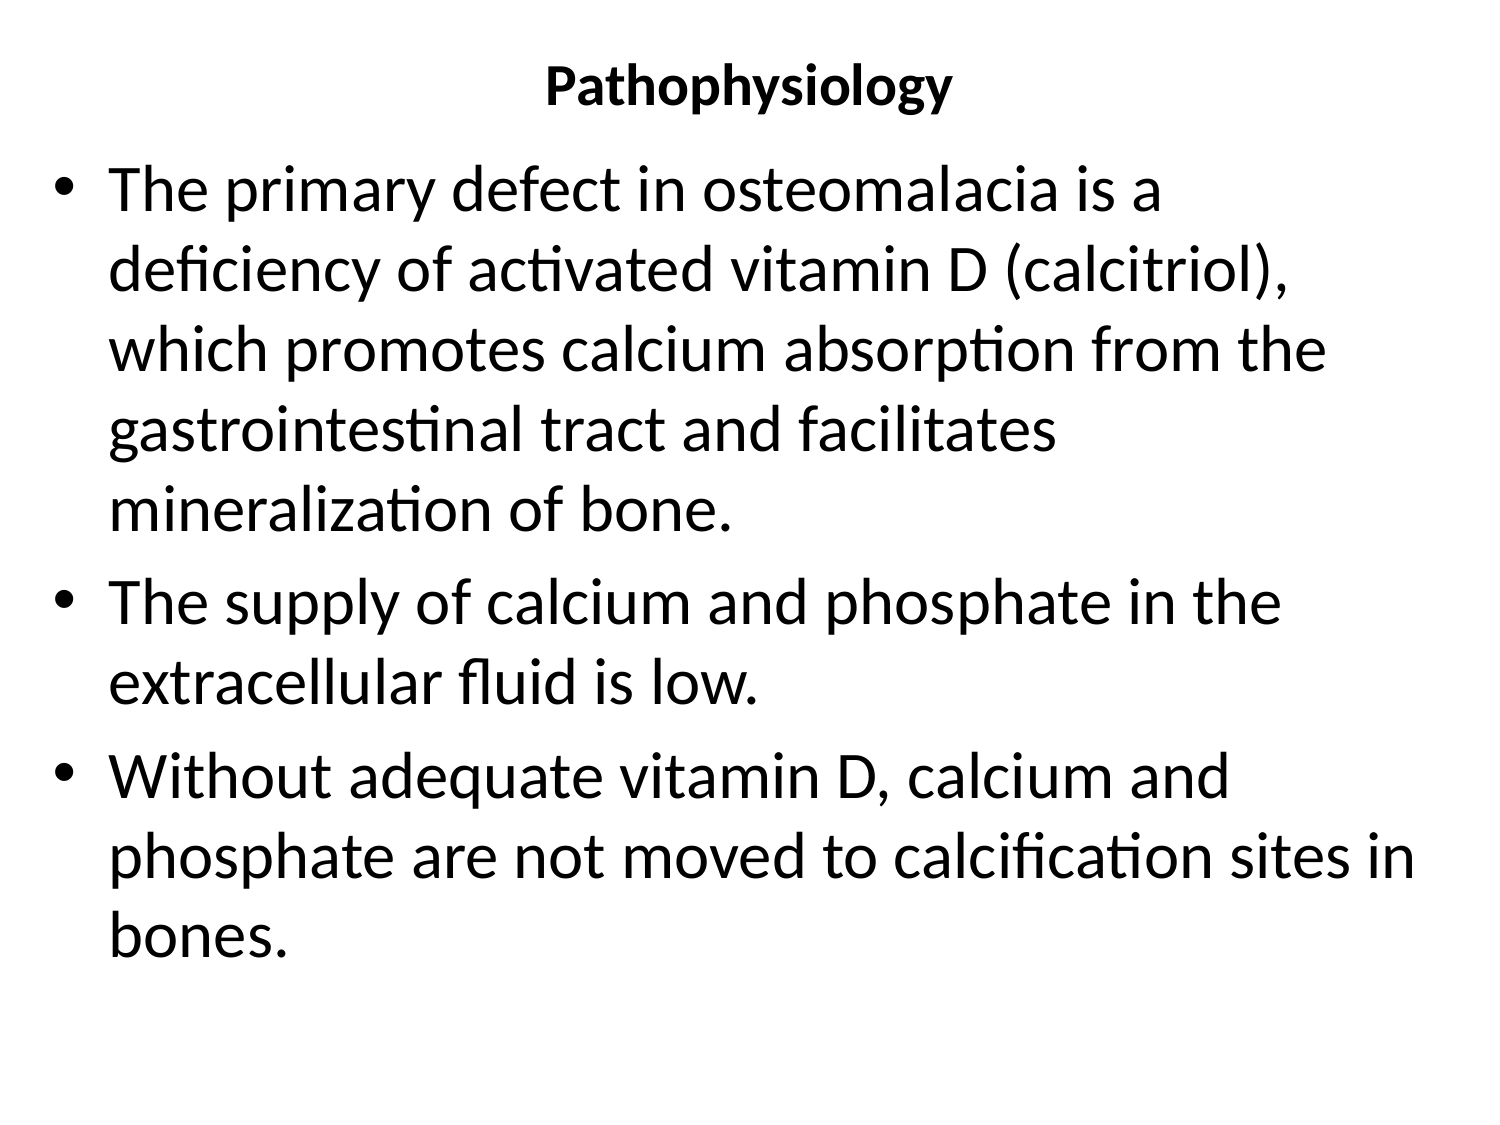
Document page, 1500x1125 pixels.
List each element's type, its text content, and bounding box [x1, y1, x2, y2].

list The primary defect in osteomalacia is a deficiency of activated vitamin D (calcitriol), which promotes calcium absorption from the gastrointestinal tract and facilitates mineralization of bone. The supply of calcium and phosphate in the extracellular fluid is low. Without adequate vitamin D, calcium and phosphate are not moved to calcification sites in bones. [37, 137, 1463, 1088]
title Pathophysiology [75, 37, 1425, 125]
